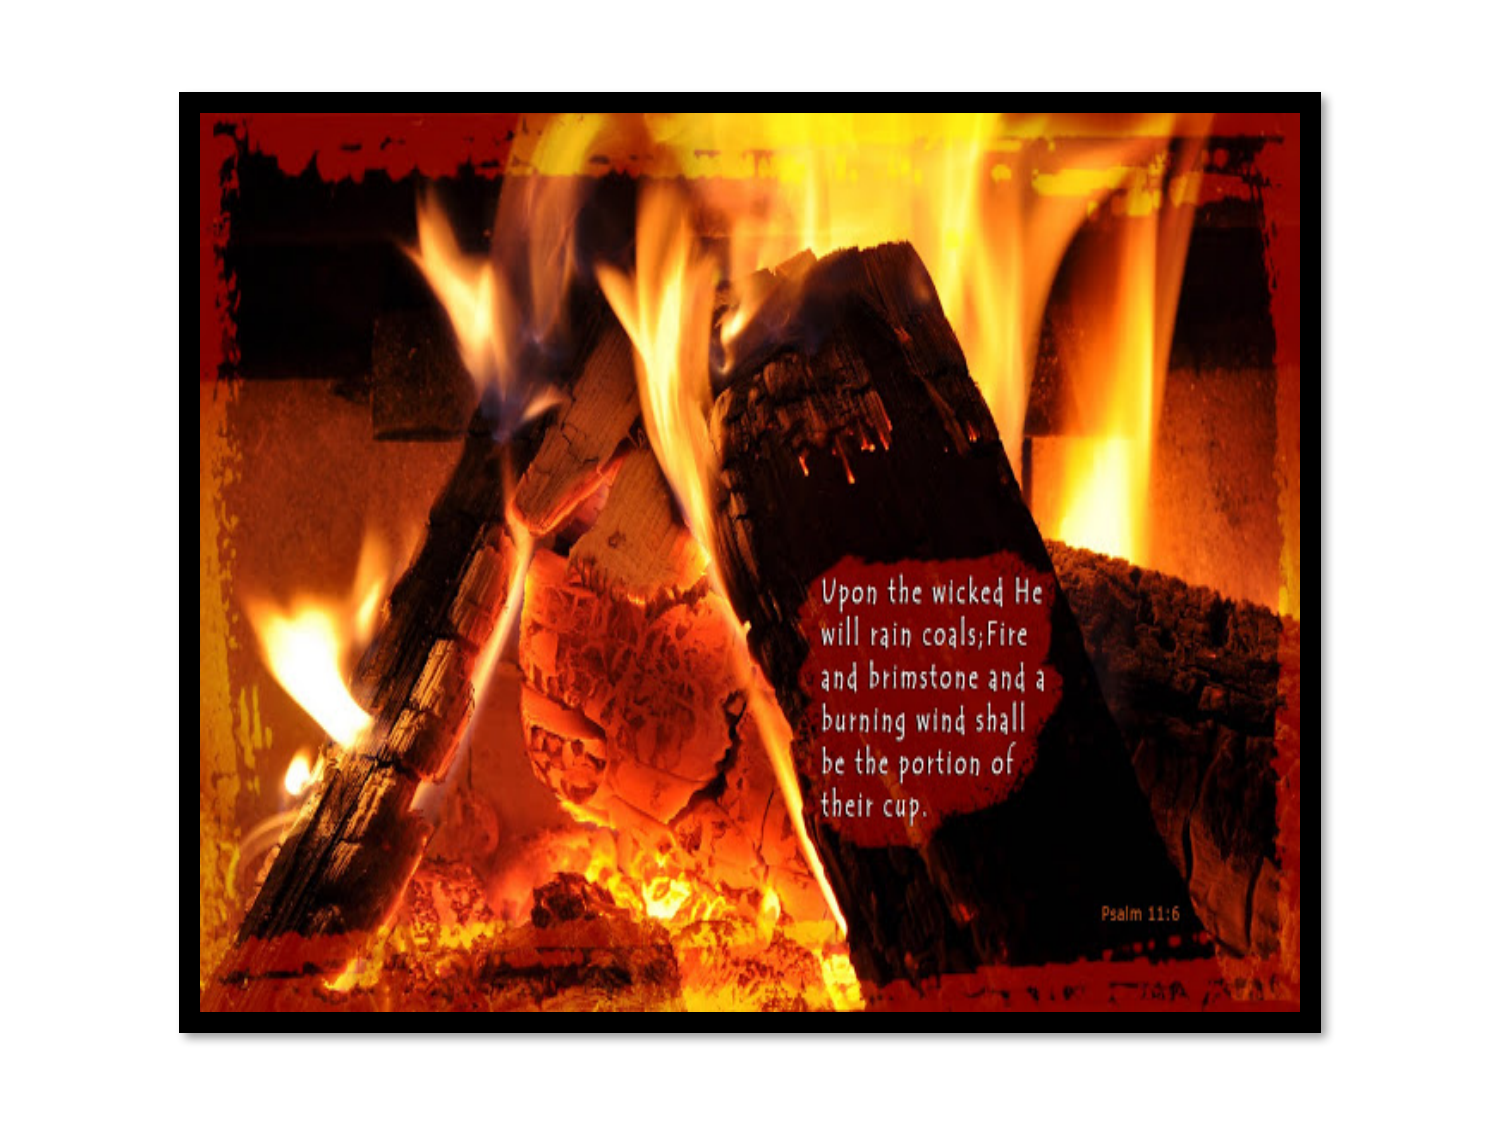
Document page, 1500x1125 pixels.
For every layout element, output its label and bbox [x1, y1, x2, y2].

picture [199, 112, 1301, 1013]
